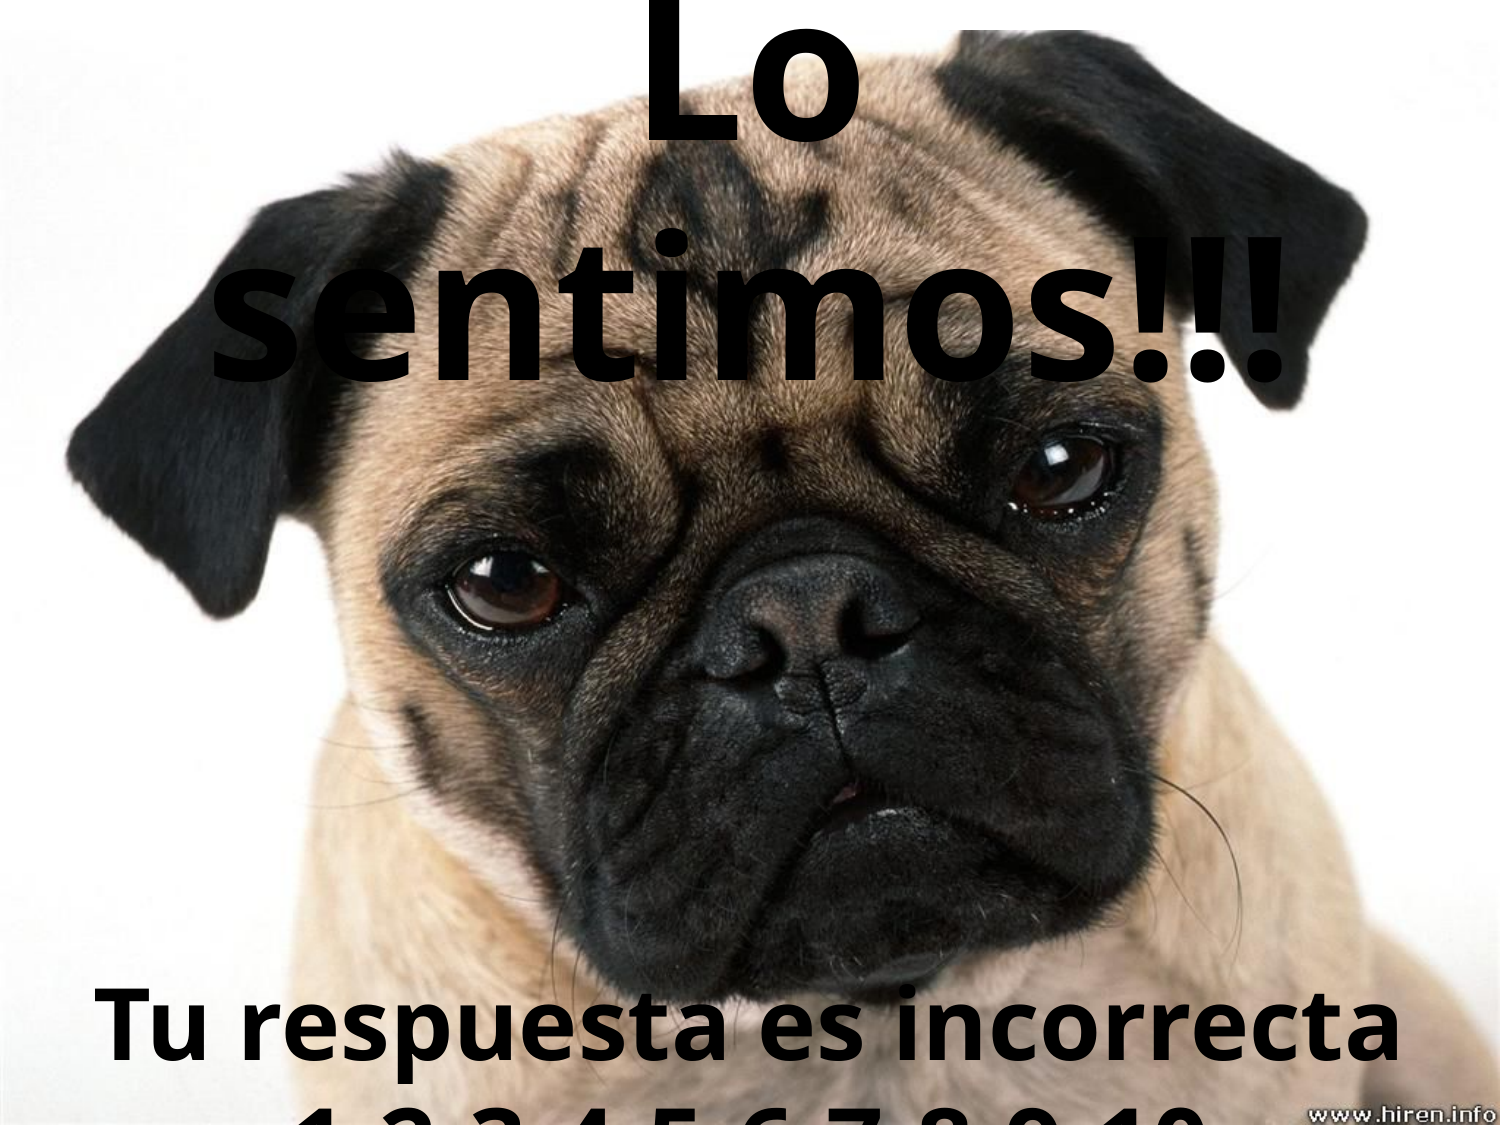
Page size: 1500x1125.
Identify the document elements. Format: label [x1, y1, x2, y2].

list [0, 30, 1500, 1125]
